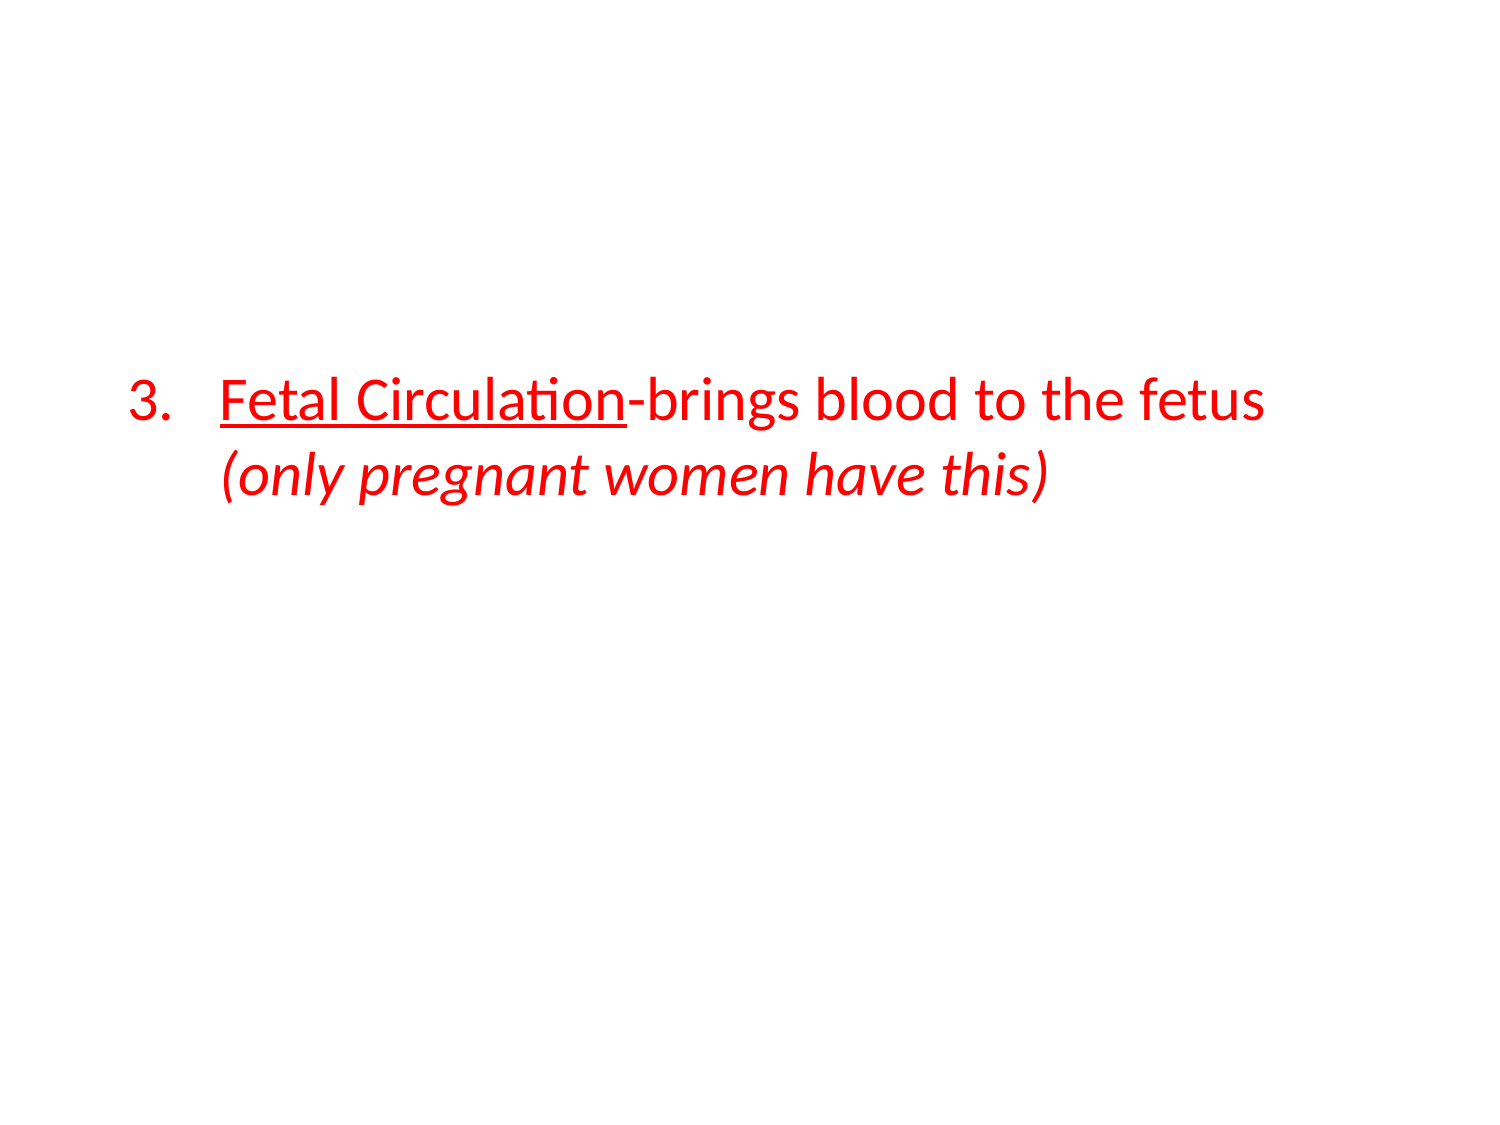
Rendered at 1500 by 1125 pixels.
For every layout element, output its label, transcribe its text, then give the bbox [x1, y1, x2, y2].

title 3. Fetal Circulation-brings blood to the fetus (only pregnant women have this) [112, 349, 1388, 591]
